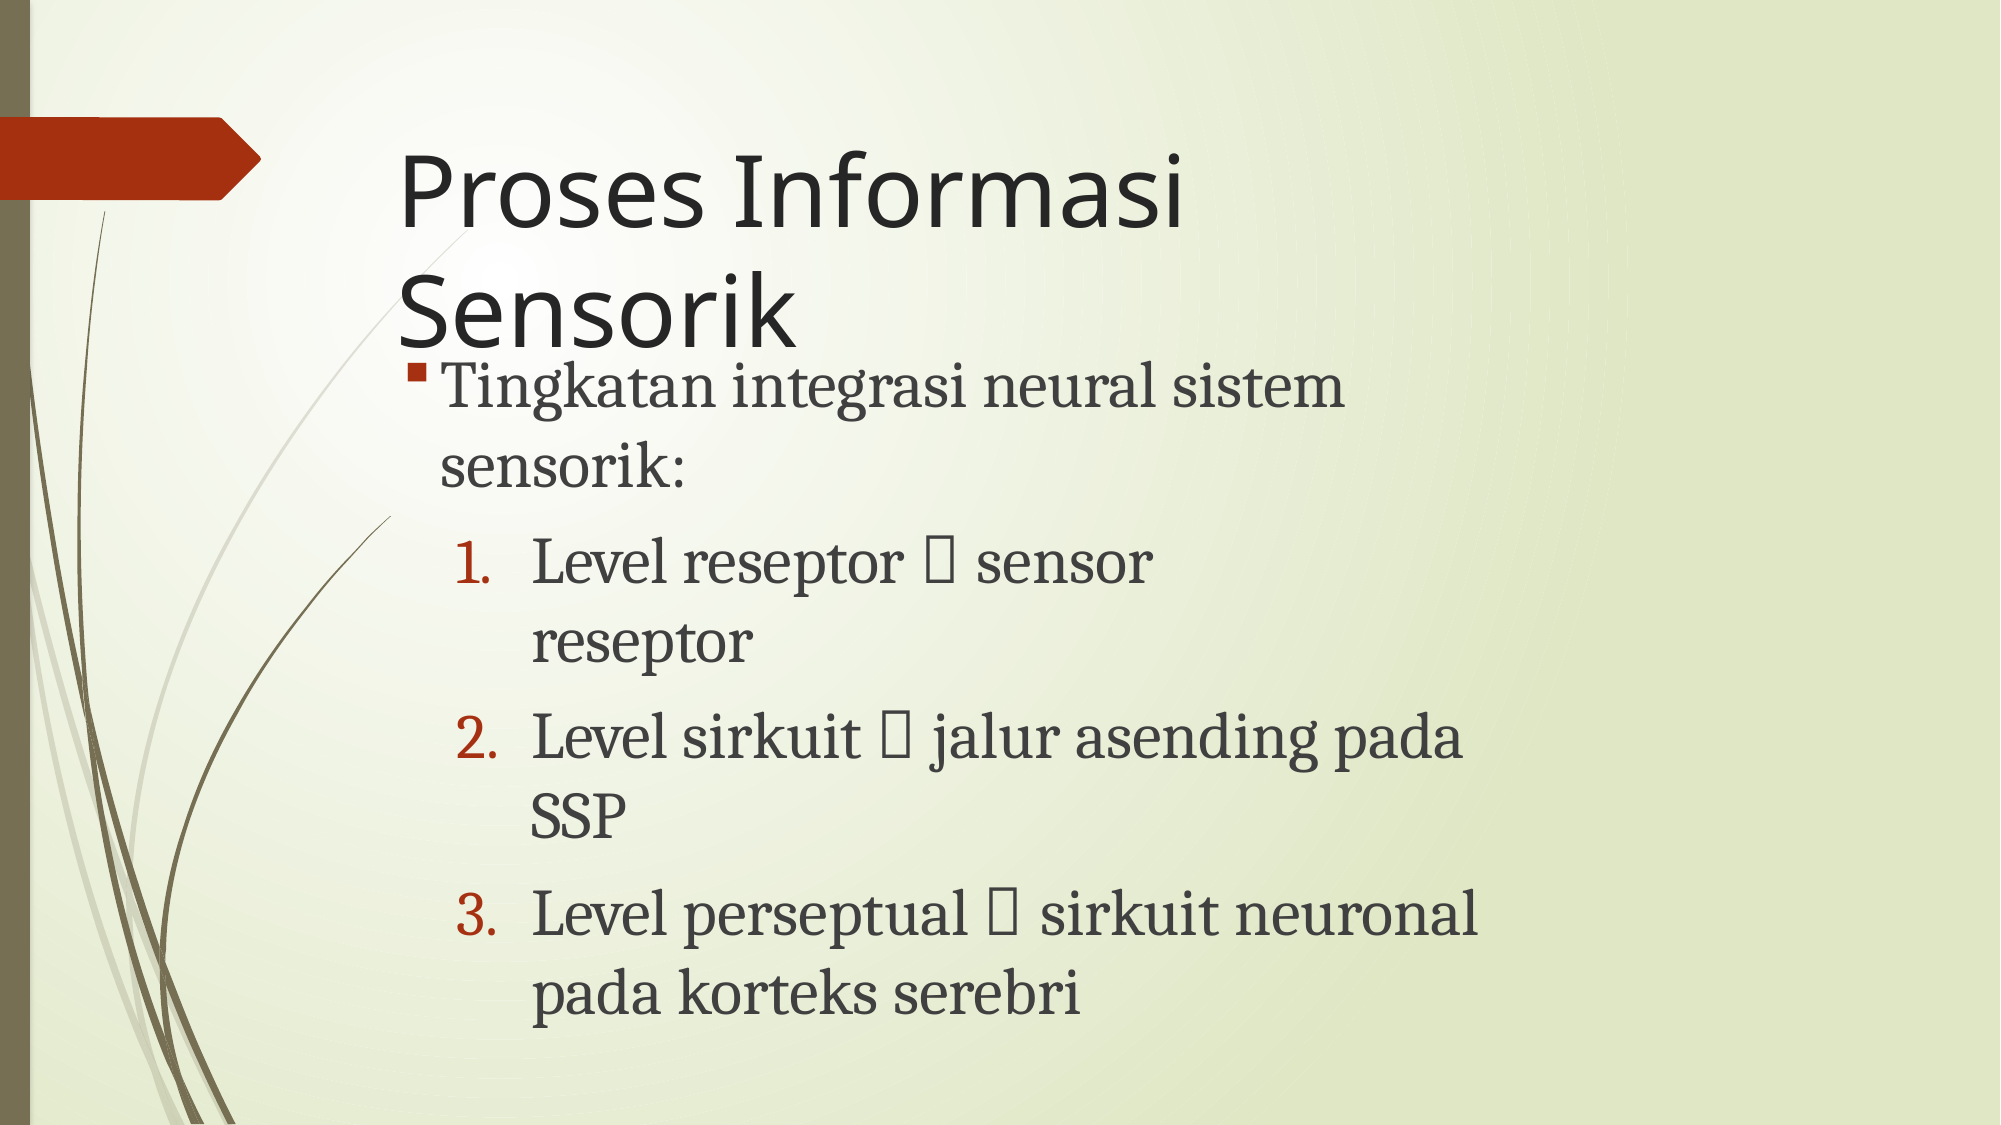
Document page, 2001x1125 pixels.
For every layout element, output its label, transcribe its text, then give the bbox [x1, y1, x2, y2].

text_box Tingkatan integrasi neural sistem sensorik: Level reseptor  sensor reseptor Level sirkuit  jalur asending pada SSP Level perseptual  sirkuit neuronal pada korteks serebri [400, 338, 1556, 1029]
title Proses Informasi Sensorik [393, 125, 1607, 368]
